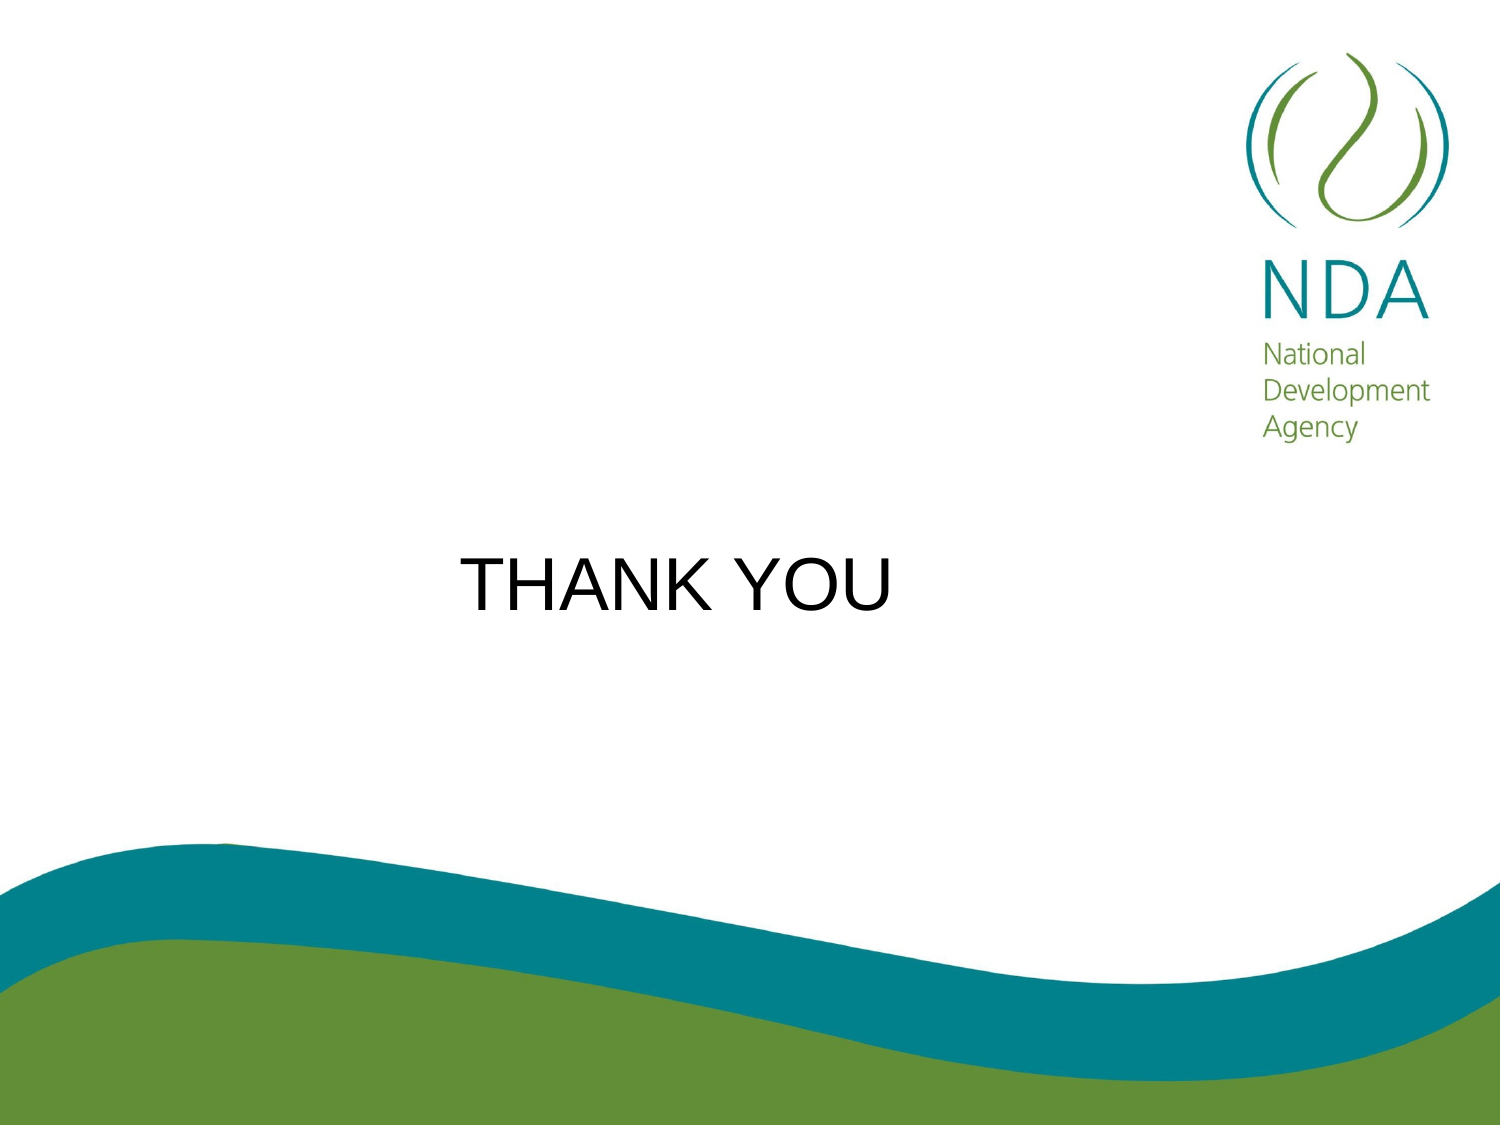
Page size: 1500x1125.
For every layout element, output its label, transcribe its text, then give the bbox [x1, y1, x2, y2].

picture [0, 0, 1500, 1125]
text_box THANK YOU [478, 529, 1246, 635]
text_box THANK YOU YOU [385, 528, 1153, 634]
